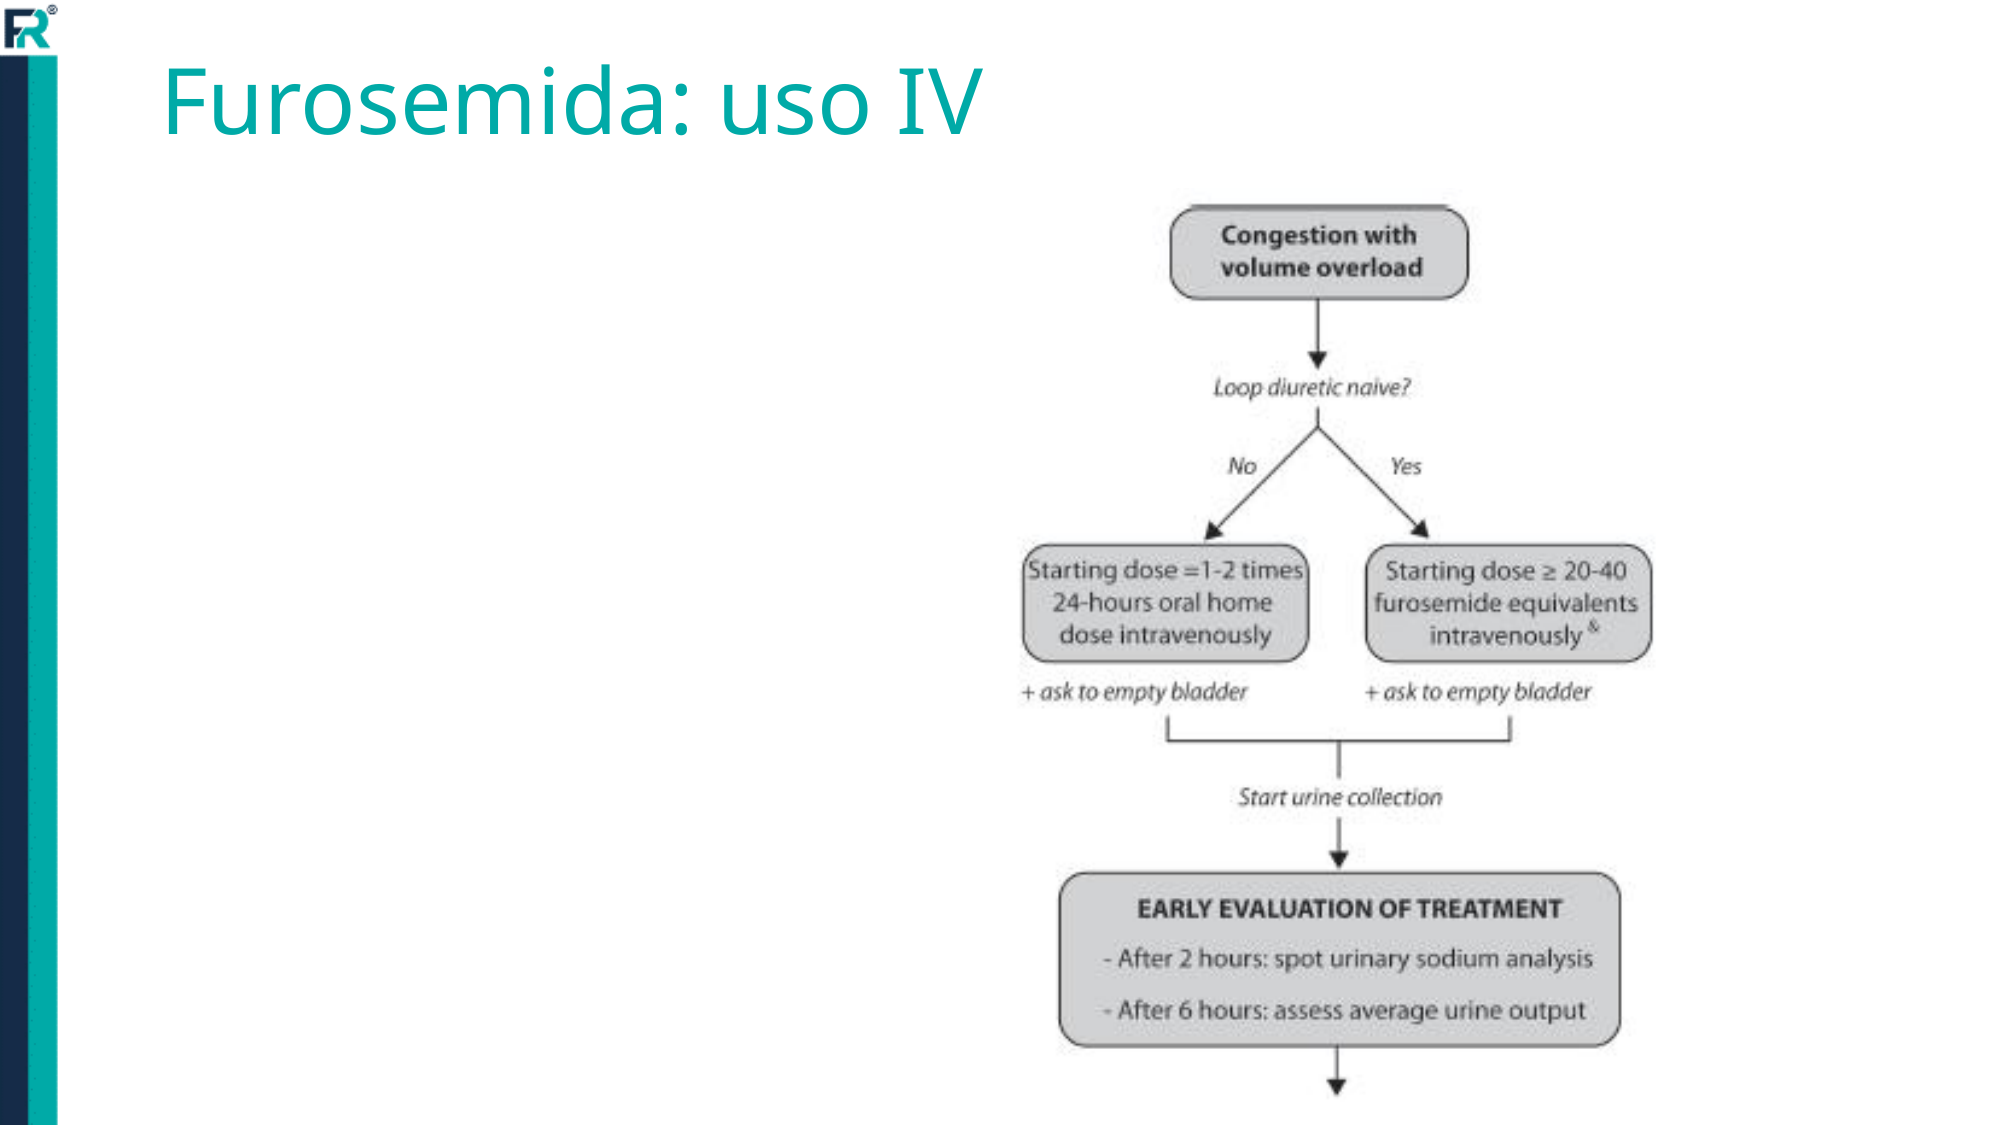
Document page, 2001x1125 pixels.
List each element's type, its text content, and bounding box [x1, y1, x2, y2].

title Furosemida: uso IV [145, 0, 1966, 211]
picture [0, 0, 2001, 1125]
